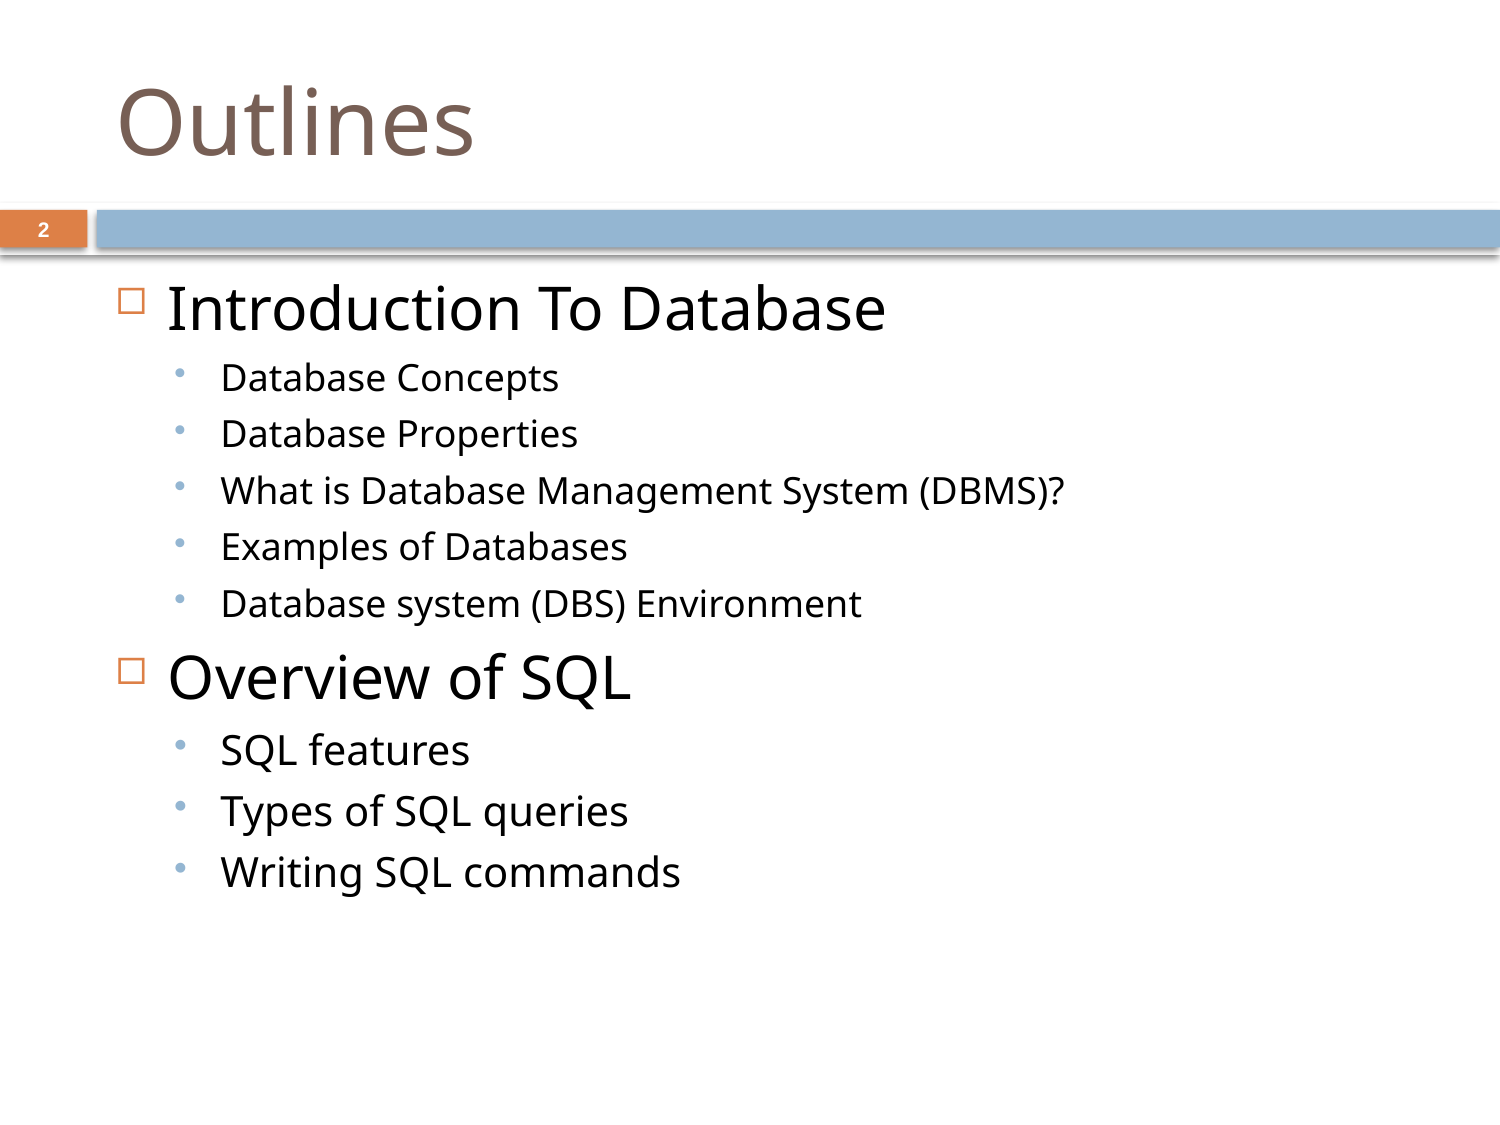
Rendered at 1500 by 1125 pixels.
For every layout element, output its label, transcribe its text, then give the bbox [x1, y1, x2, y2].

title Outlines [100, 37, 1439, 201]
slide_number 2 [0, 208, 88, 249]
list Introduction To Database Database Concepts Database Properties What is Database Management System (DBMS)? Examples of Databases Database system (DBS) Environment Overview of SQL SQL features Types of SQL queries Writing SQL commands [100, 262, 1439, 1001]
